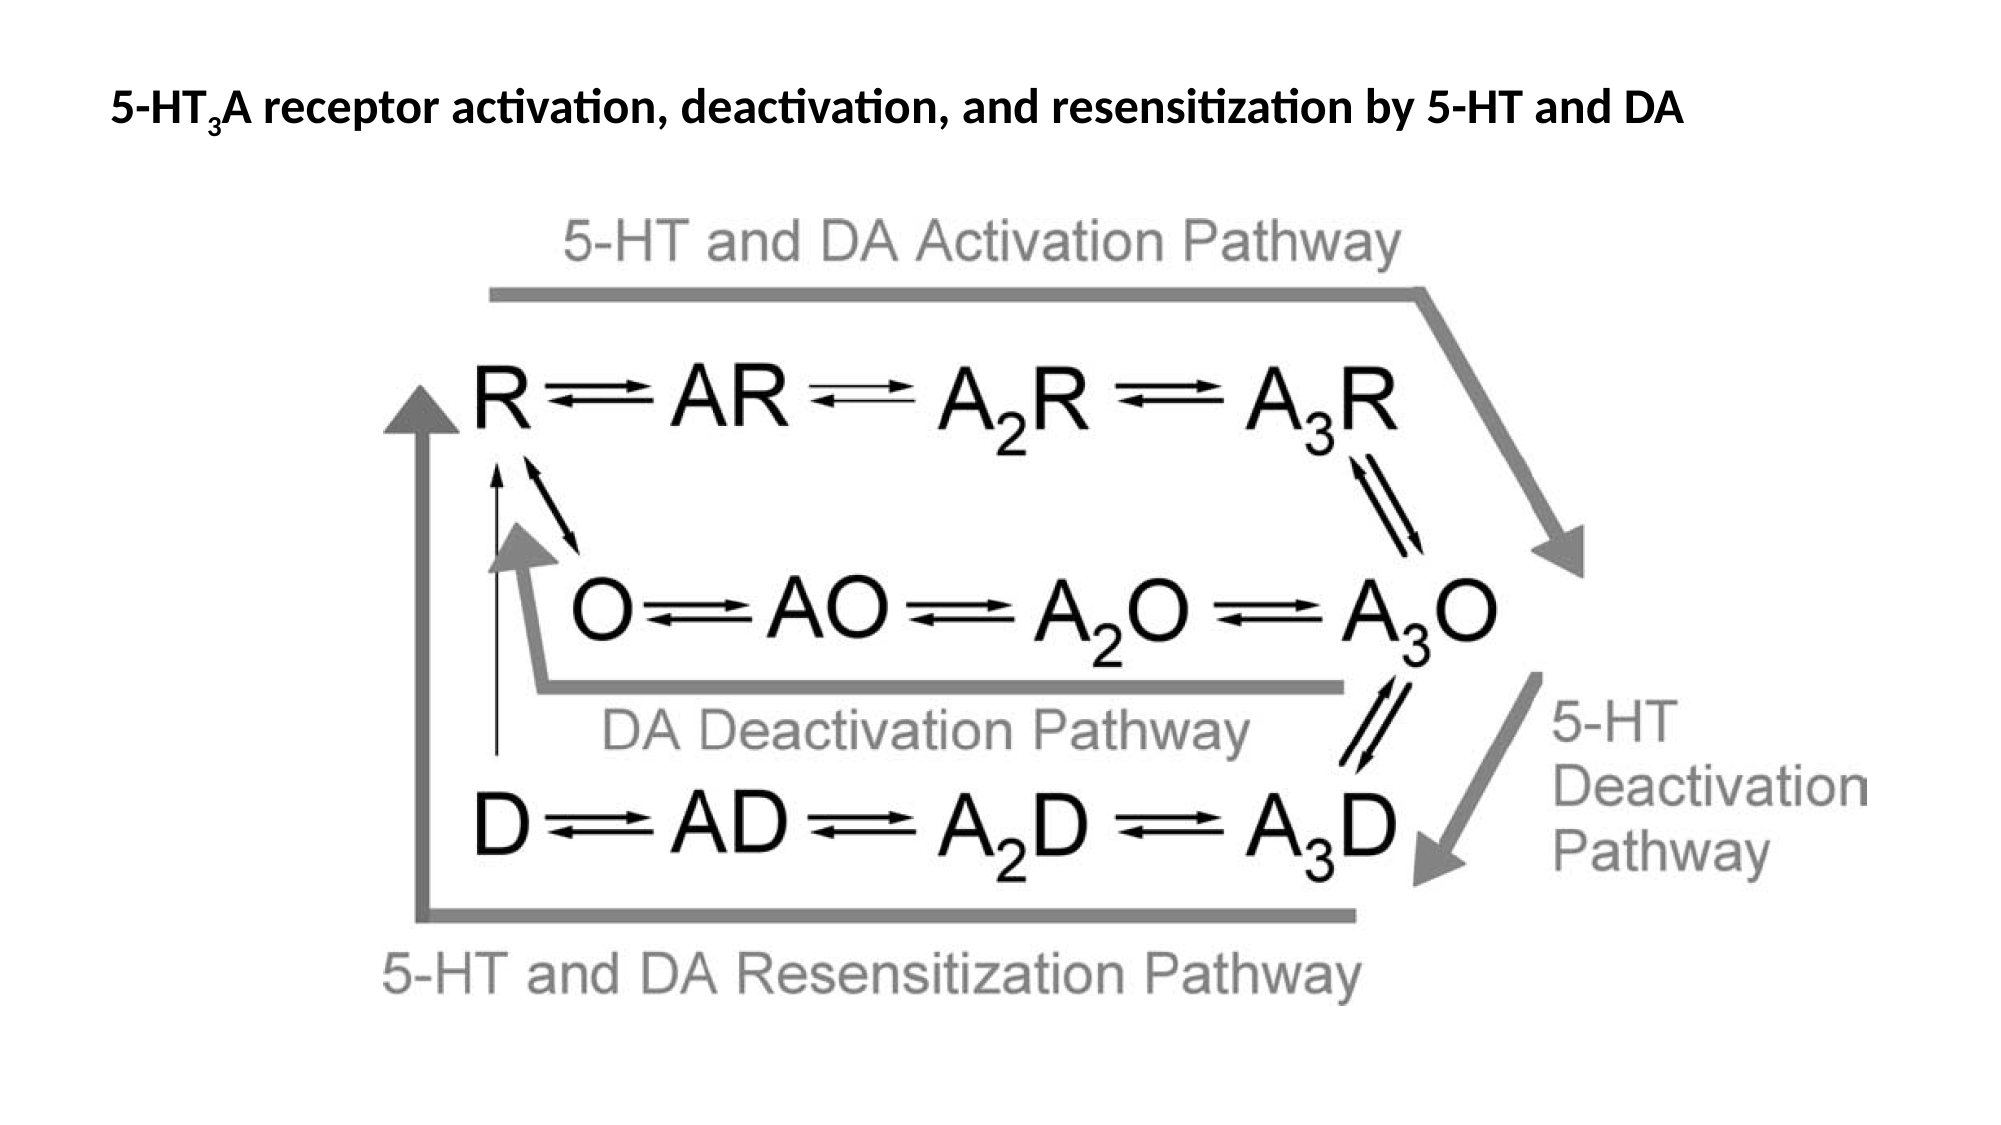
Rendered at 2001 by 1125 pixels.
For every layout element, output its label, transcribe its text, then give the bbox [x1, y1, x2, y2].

text_box 5-HT3A receptor activation, deactivation, and resensitization by 5-HT and DA [95, 66, 1757, 150]
picture [351, 167, 1885, 1035]
